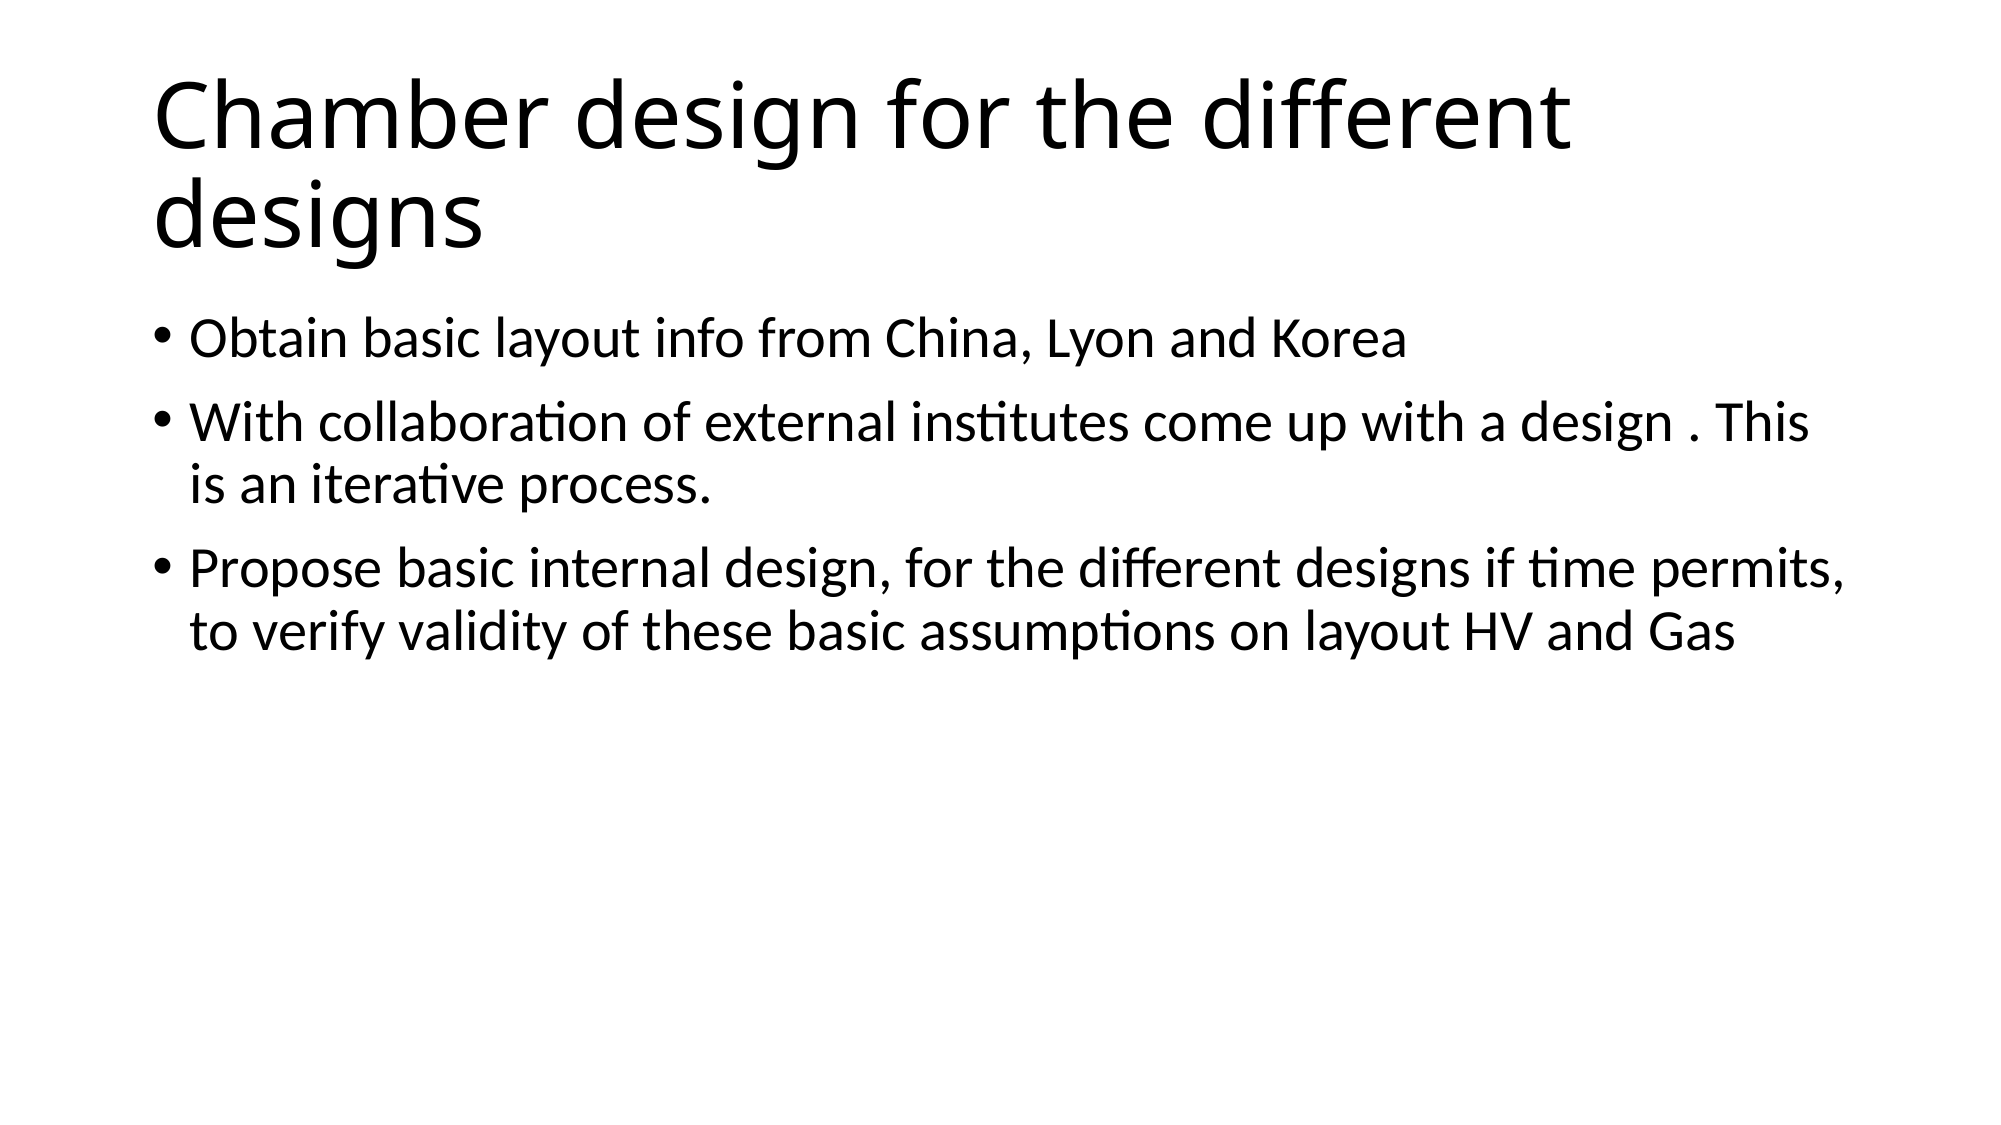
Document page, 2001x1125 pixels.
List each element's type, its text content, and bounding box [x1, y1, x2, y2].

title Chamber design for the different designs [137, 59, 1863, 278]
list Obtain basic layout info from China, Lyon and Korea With collaboration of external institutes come up with a design . This is an iterative process. Propose basic internal design, for the different designs if time permits, to verify validity of these basic assumptions on layout HV and Gas [137, 299, 1863, 1014]
